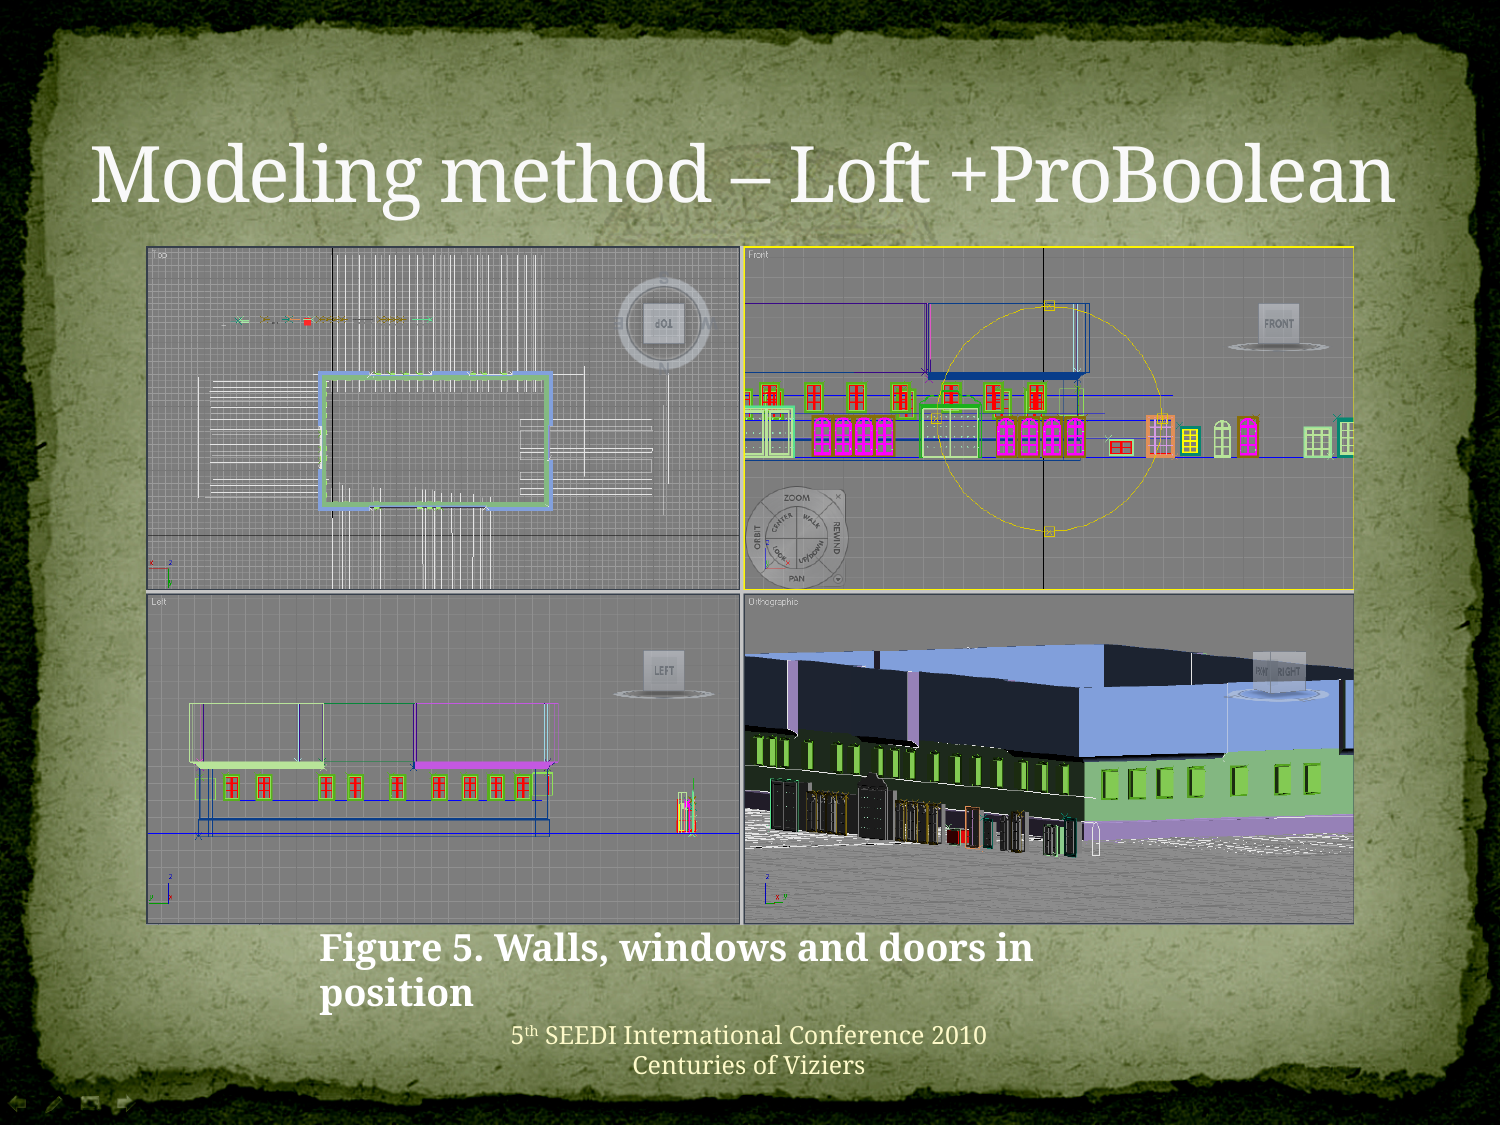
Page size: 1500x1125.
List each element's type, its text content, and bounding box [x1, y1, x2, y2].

picture [0, 0, 1500, 1125]
text_box Figure 5. Walls, windows and doors in position [304, 935, 1196, 1125]
footer 5th SEEDI International Conference 2010 Centuries of Viziers [455, 1017, 1043, 1081]
title Modeling method – Loft +ProBoolean [74, 24, 1425, 225]
